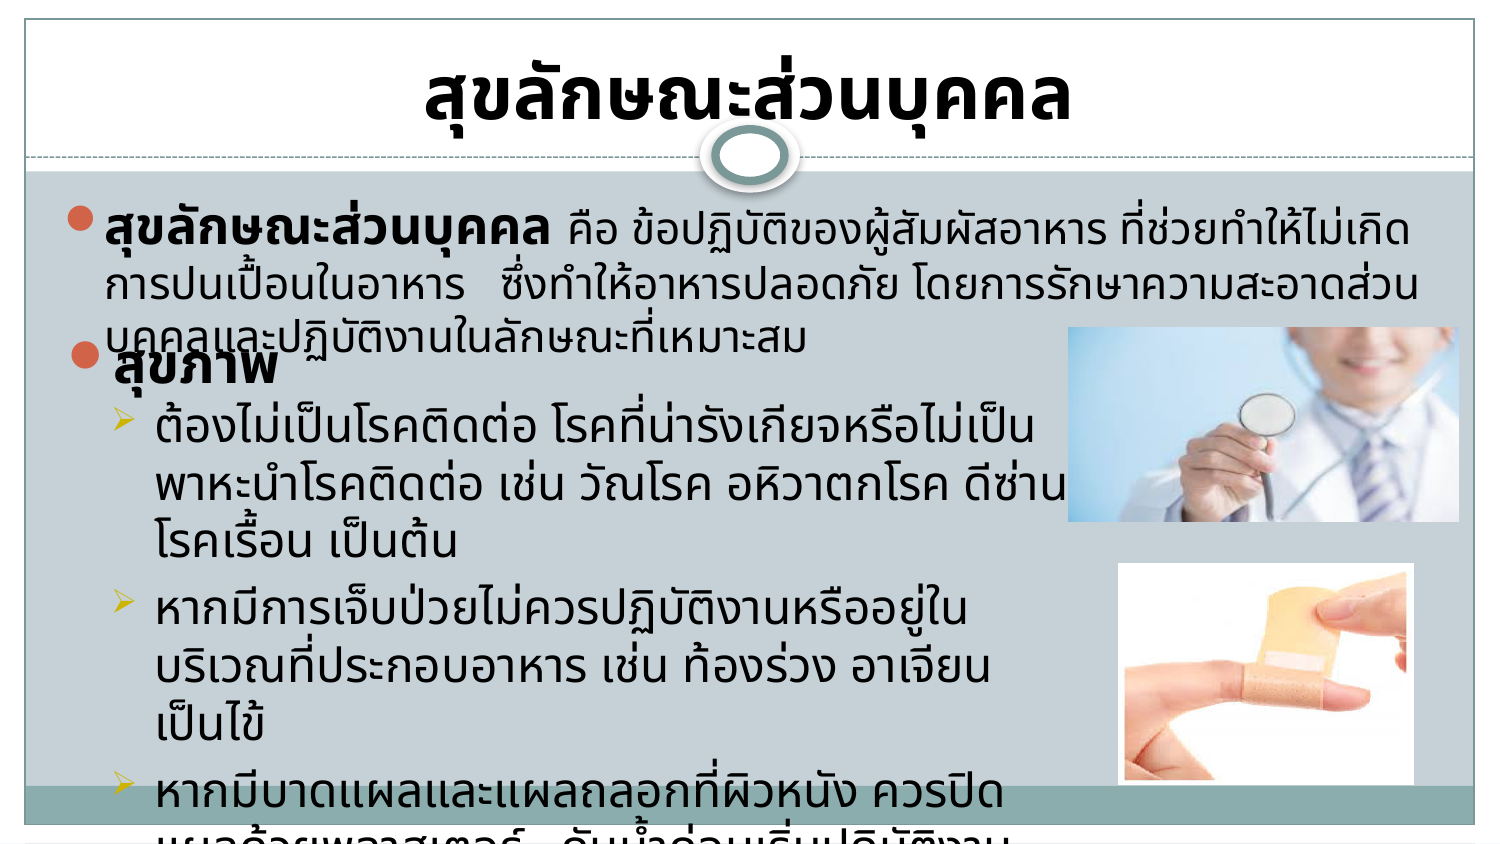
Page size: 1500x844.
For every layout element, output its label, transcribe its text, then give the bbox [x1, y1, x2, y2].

picture [1117, 563, 1414, 786]
list สุขลักษณะส่วนบุคคล คือ ข้อปฏิบัติของผู้สัมผัสอาหาร ที่ช่วยทำให้ไม่เกิดการปนเปื้อนในอาหาร ซึ่งทำให้อาหารปลอดภัย โดยการรักษาความสะอาดส่วนบุคคลและปฏิบัติงานในลักษณะที่เหมาะสม [49, 185, 1471, 371]
title สุขลักษณะส่วนบุคคล [49, 32, 1450, 143]
text_box สุขภาพ ต้องไม่เป็นโรคติดต่อ โรคที่น่ารังเกียจหรือไม่เป็นพาหะนำโรคติดต่อ เช่น วัณโรค อหิวาตกโรค ดีซ่าน โรคเรื้อน เป็นต้น หากมีการเจ็บป่วยไม่ควรปฏิบัติงานหรืออยู่ในบริเวณที่ประกอบอาหาร เช่น ท้องร่วง อาเจียน เป็นไข้ หากมีบาดแผลและแผลถลอกที่ผิวหนัง ควรปิดแผลด้วยพลาสเตอร์ กันน้ำก่อนเริ่มปฏิบัติงาน [53, 320, 1093, 844]
picture [1068, 327, 1459, 523]
